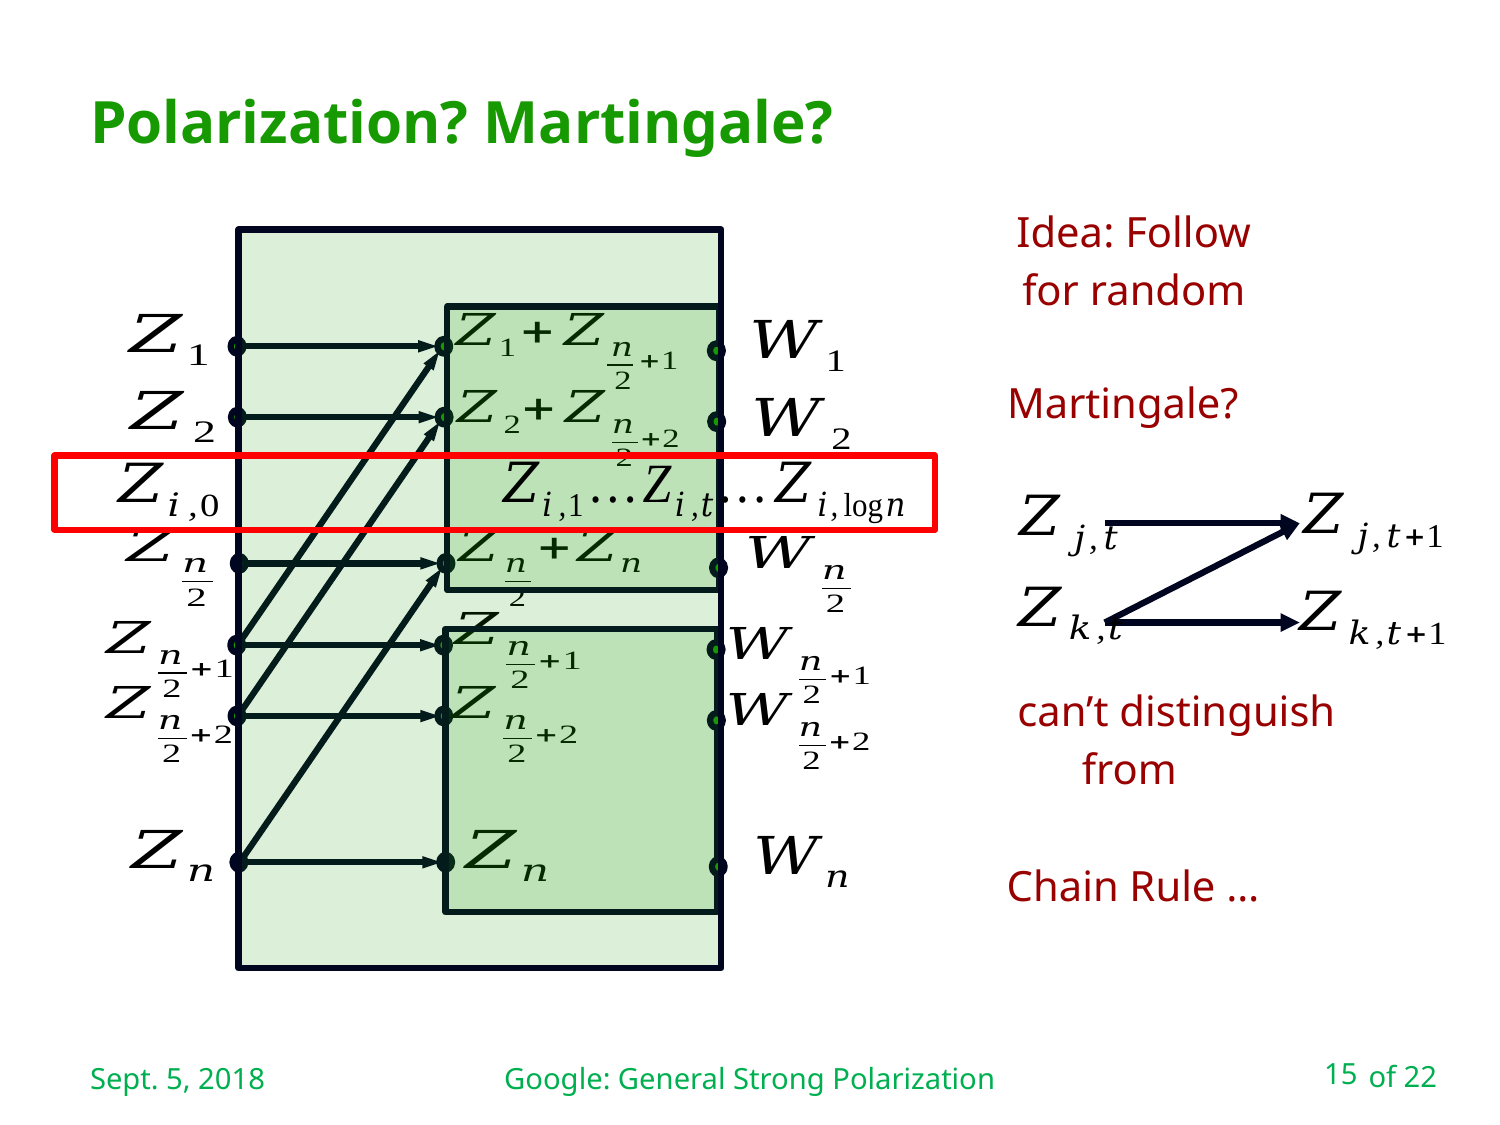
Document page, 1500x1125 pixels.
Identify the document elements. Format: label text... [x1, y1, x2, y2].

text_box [54, 453, 936, 531]
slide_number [75, 1024, 360, 1103]
slide_number 15 [1147, 1024, 1373, 1103]
title Polarization? Martingale? [75, 62, 1425, 163]
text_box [709, 538, 720, 875]
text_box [239, 338, 453, 452]
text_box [239, 538, 453, 870]
text_box [238, 229, 722, 452]
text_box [101, 306, 235, 452]
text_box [1014, 484, 1447, 652]
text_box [709, 343, 720, 452]
text_box Martingale? [992, 369, 1254, 435]
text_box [101, 538, 235, 889]
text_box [725, 312, 872, 452]
footer Google: General Strong Polarization [360, 1024, 1140, 1103]
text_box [725, 538, 872, 895]
text_box [238, 538, 722, 969]
